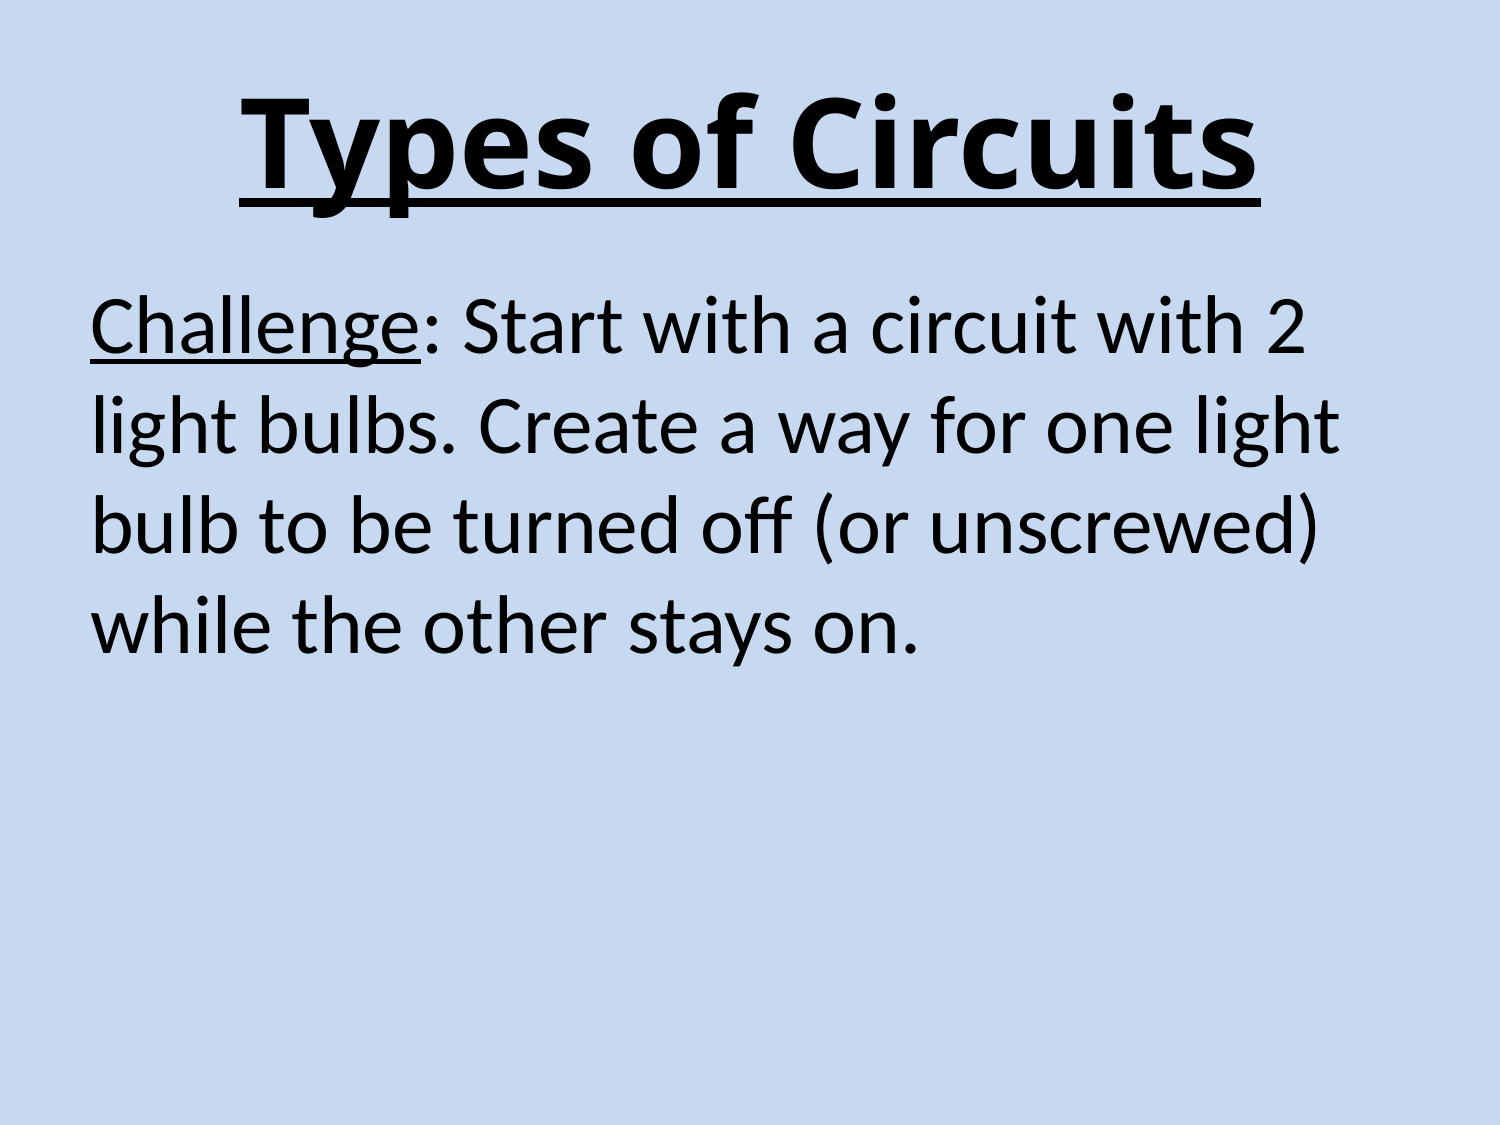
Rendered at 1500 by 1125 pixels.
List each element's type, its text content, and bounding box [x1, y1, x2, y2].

list Challenge: Start with a circuit with 2 light bulbs. Create a way for one light bulb to be turned off (or unscrewed) while the other stays on. [75, 262, 1425, 1005]
title Types of Circuits [75, 45, 1425, 233]
